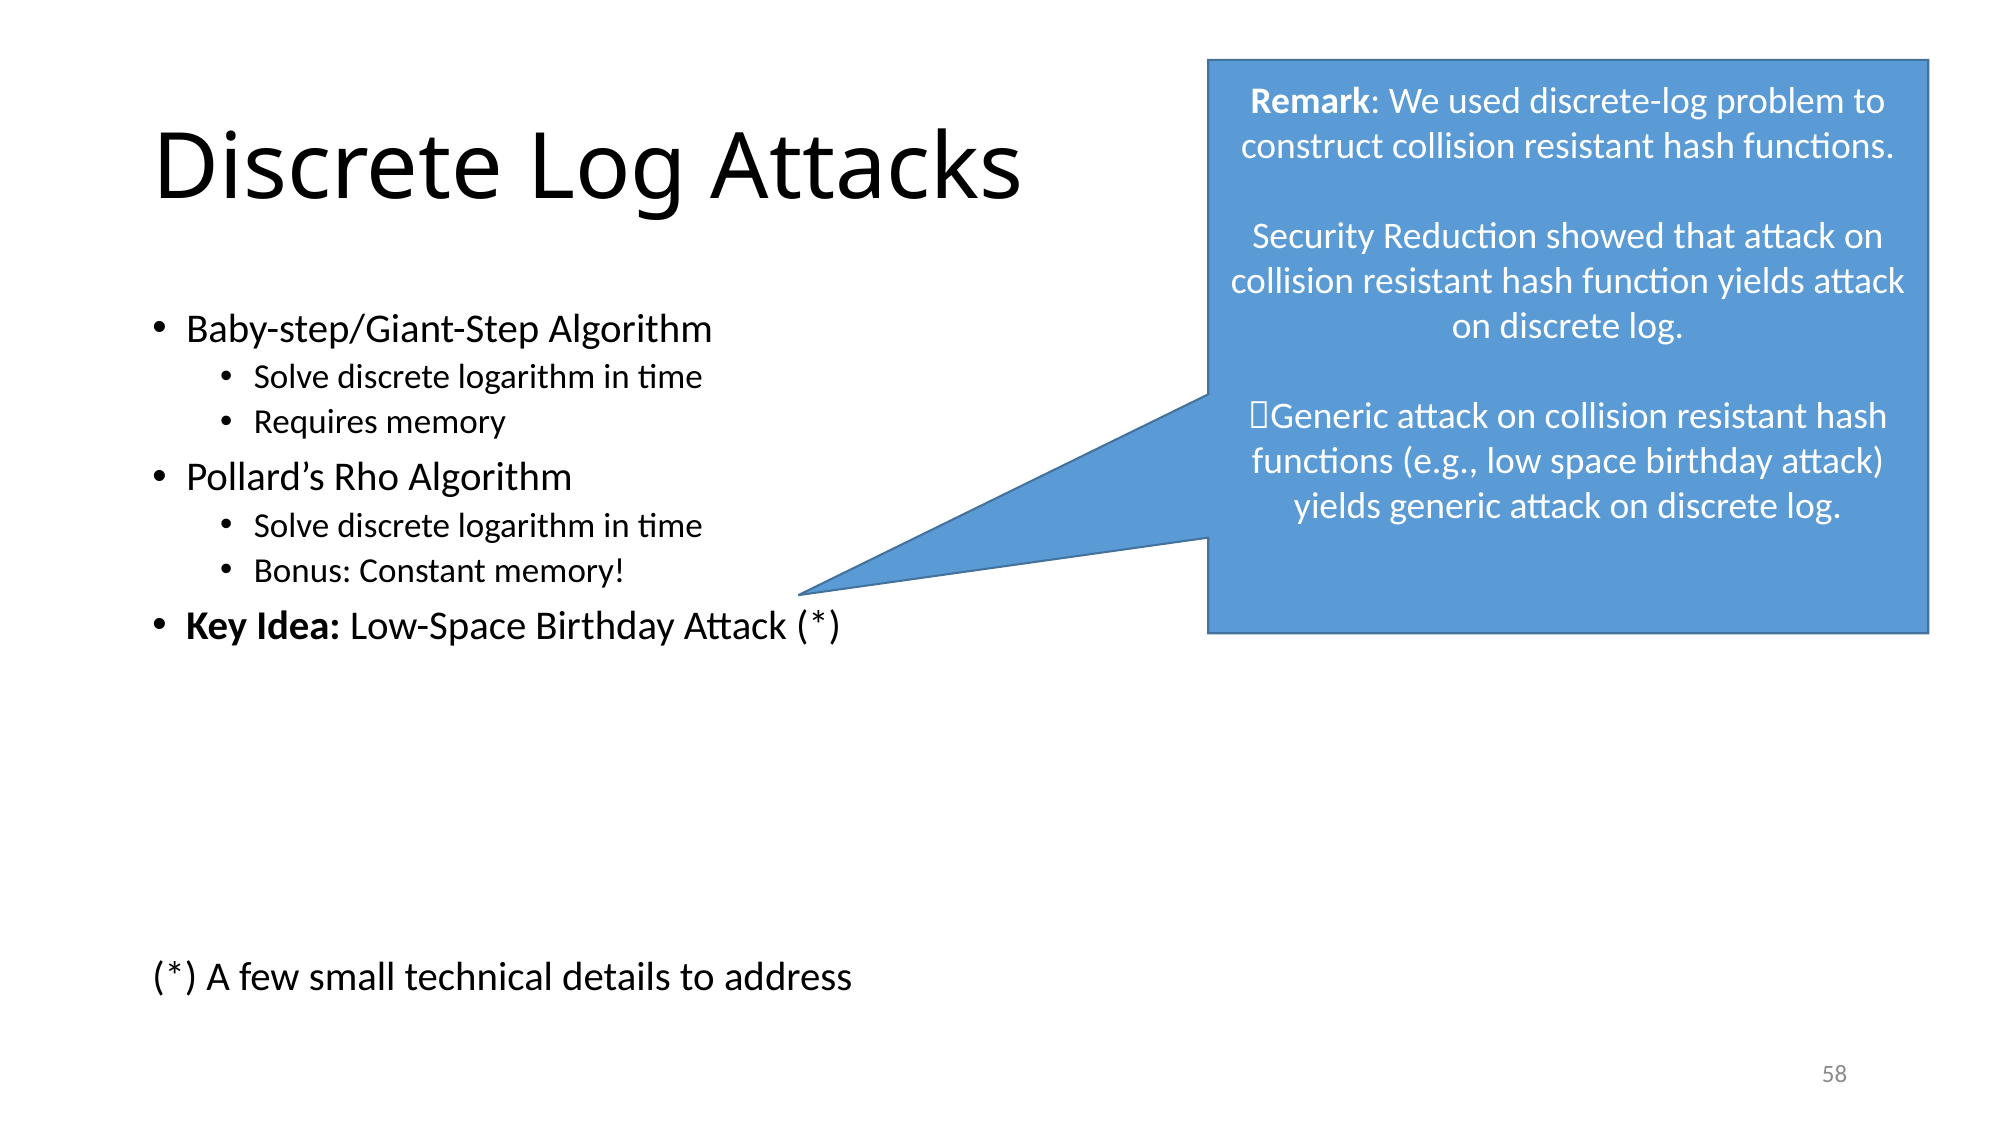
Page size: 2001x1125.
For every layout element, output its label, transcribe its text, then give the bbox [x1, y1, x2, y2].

slide_number 58 [1412, 1042, 1863, 1103]
title Discrete Log Attacks [137, 59, 1207, 278]
text_box Remark: We used discrete-log problem to construct collision resistant hash functions. Security Reduction showed that attack on collision resistant hash function yields attack on discrete log. Generic attack on collision resistant hash functions (e.g., low space birthday attack) yields generic attack on discrete log. [797, 58, 1930, 635]
